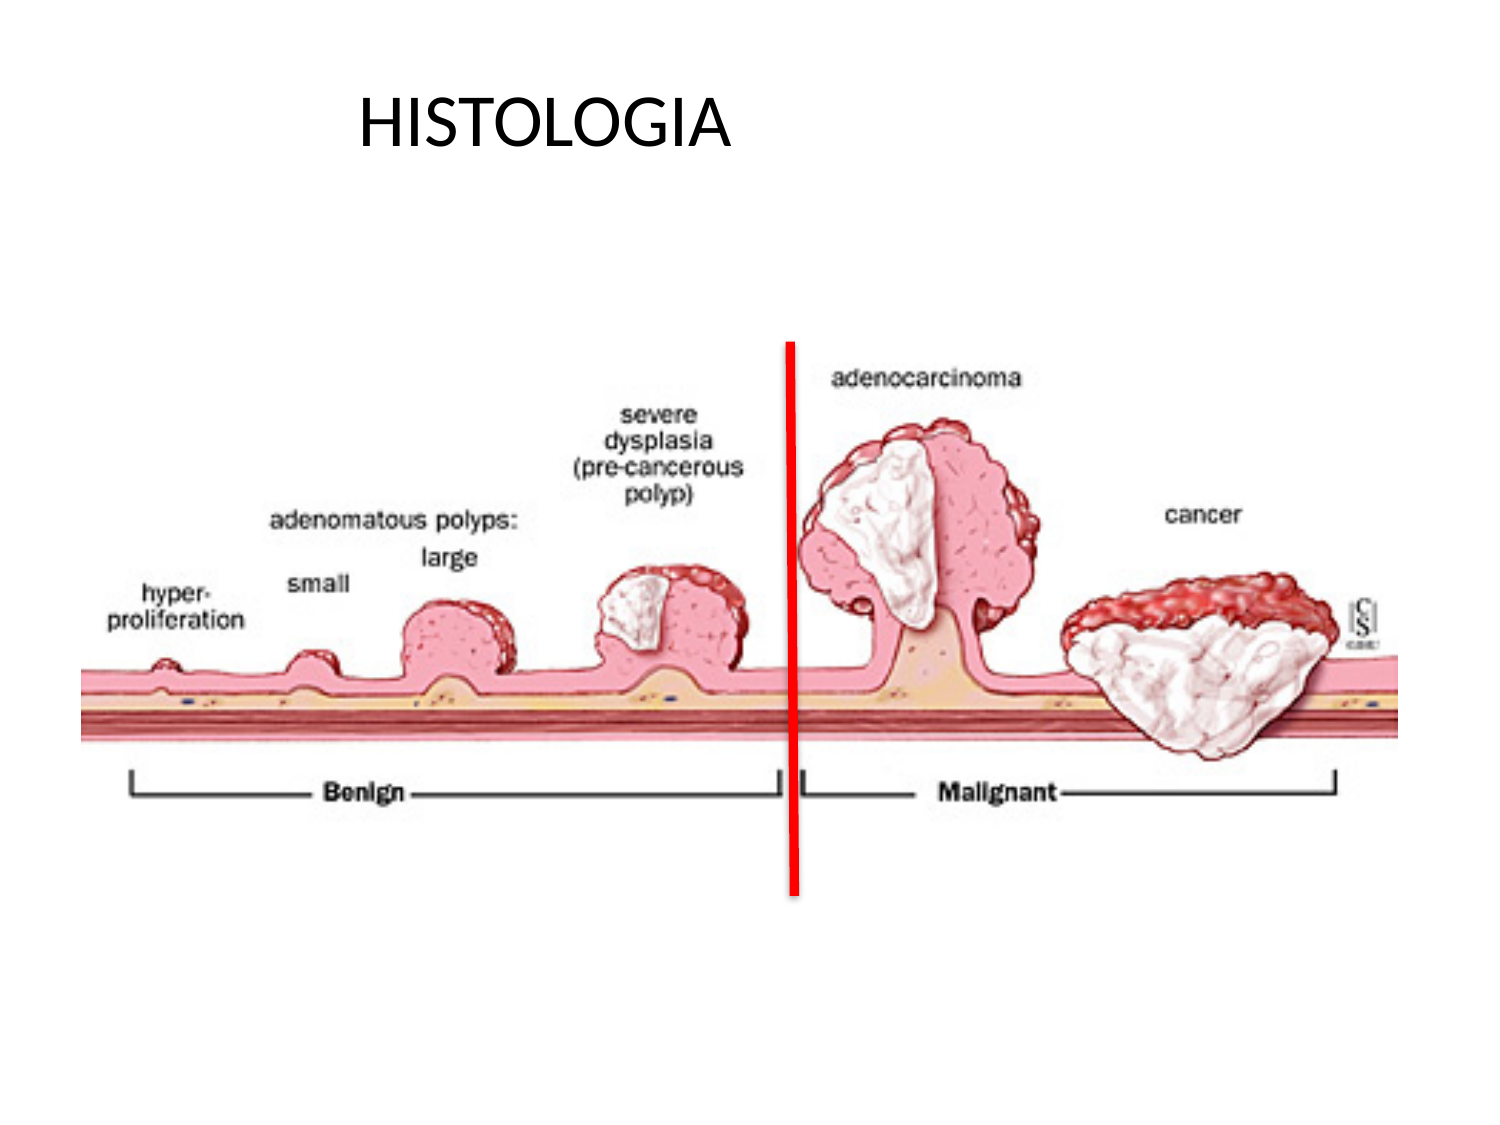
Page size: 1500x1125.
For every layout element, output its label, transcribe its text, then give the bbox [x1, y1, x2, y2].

picture [80, 341, 790, 828]
picture [795, 341, 1398, 828]
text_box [790, 341, 795, 897]
text_box HISTOLOGIA [0, 64, 1092, 170]
